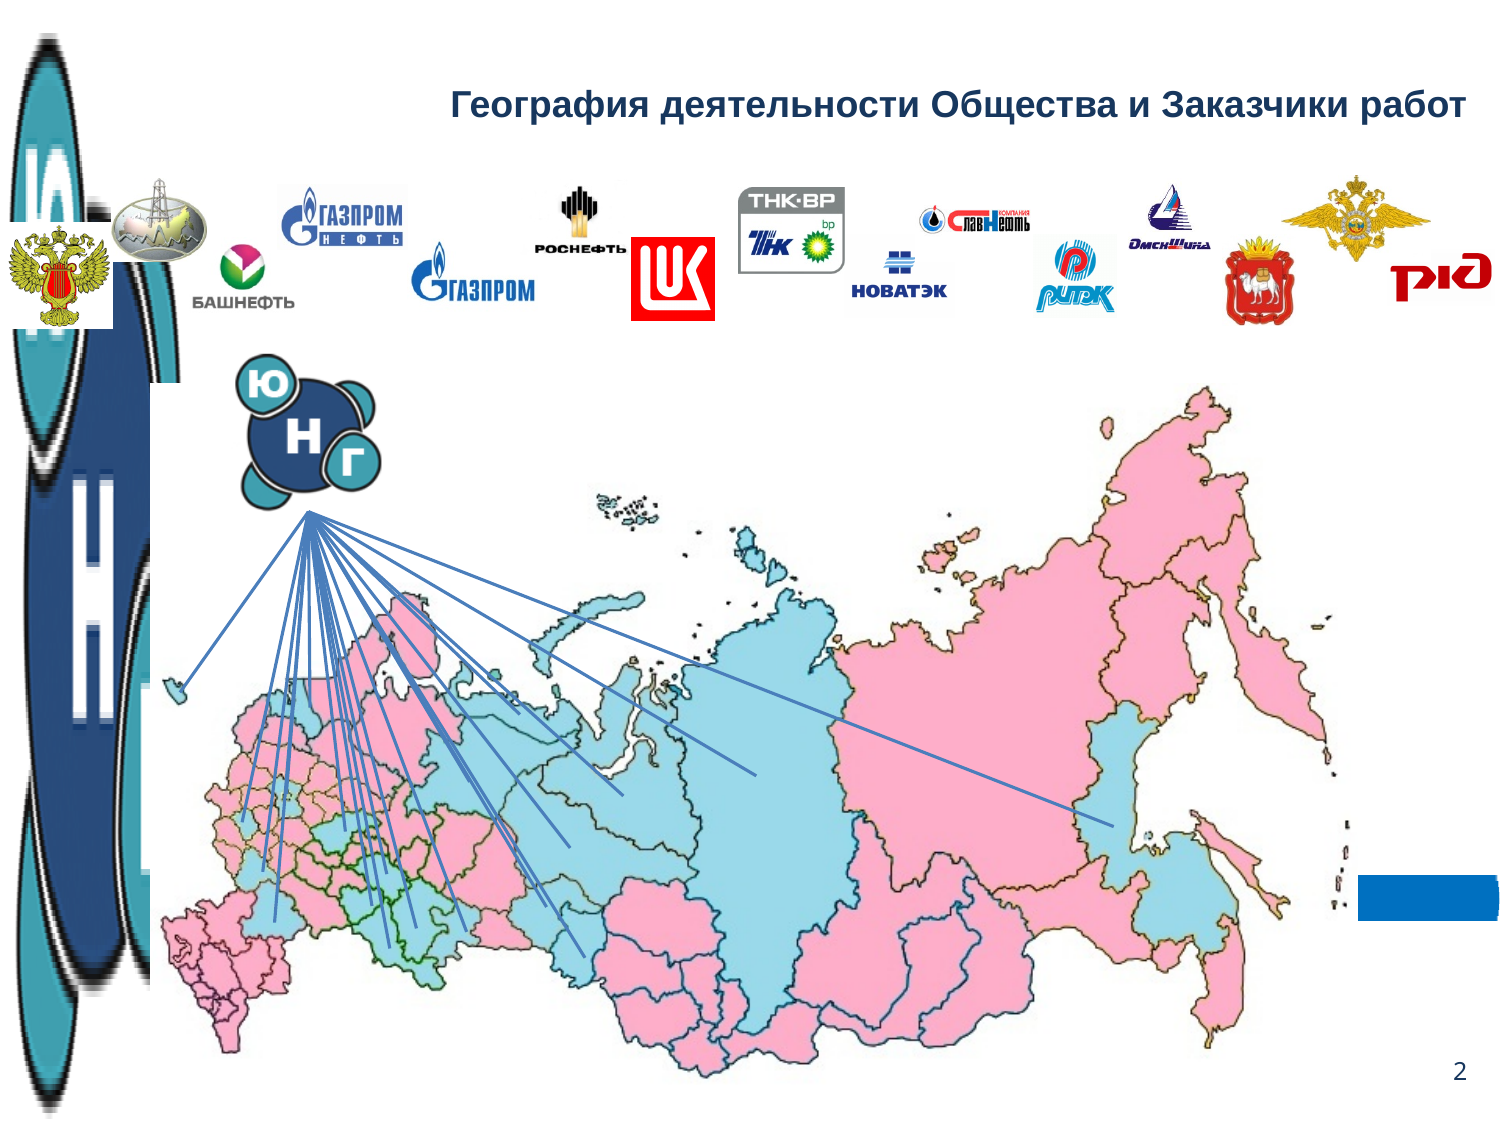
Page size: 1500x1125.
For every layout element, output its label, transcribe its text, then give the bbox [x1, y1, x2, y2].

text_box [274, 511, 303, 923]
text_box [5, 172, 1495, 330]
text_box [308, 834, 586, 958]
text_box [179, 511, 240, 693]
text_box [241, 511, 261, 823]
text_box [308, 511, 1114, 827]
picture [0, 0, 1500, 1125]
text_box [149, 349, 1359, 1086]
title География деятельности Общества и Заказчики работ [299, 45, 1483, 161]
slide_number 2 [1132, 1042, 1483, 1103]
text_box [262, 511, 273, 873]
